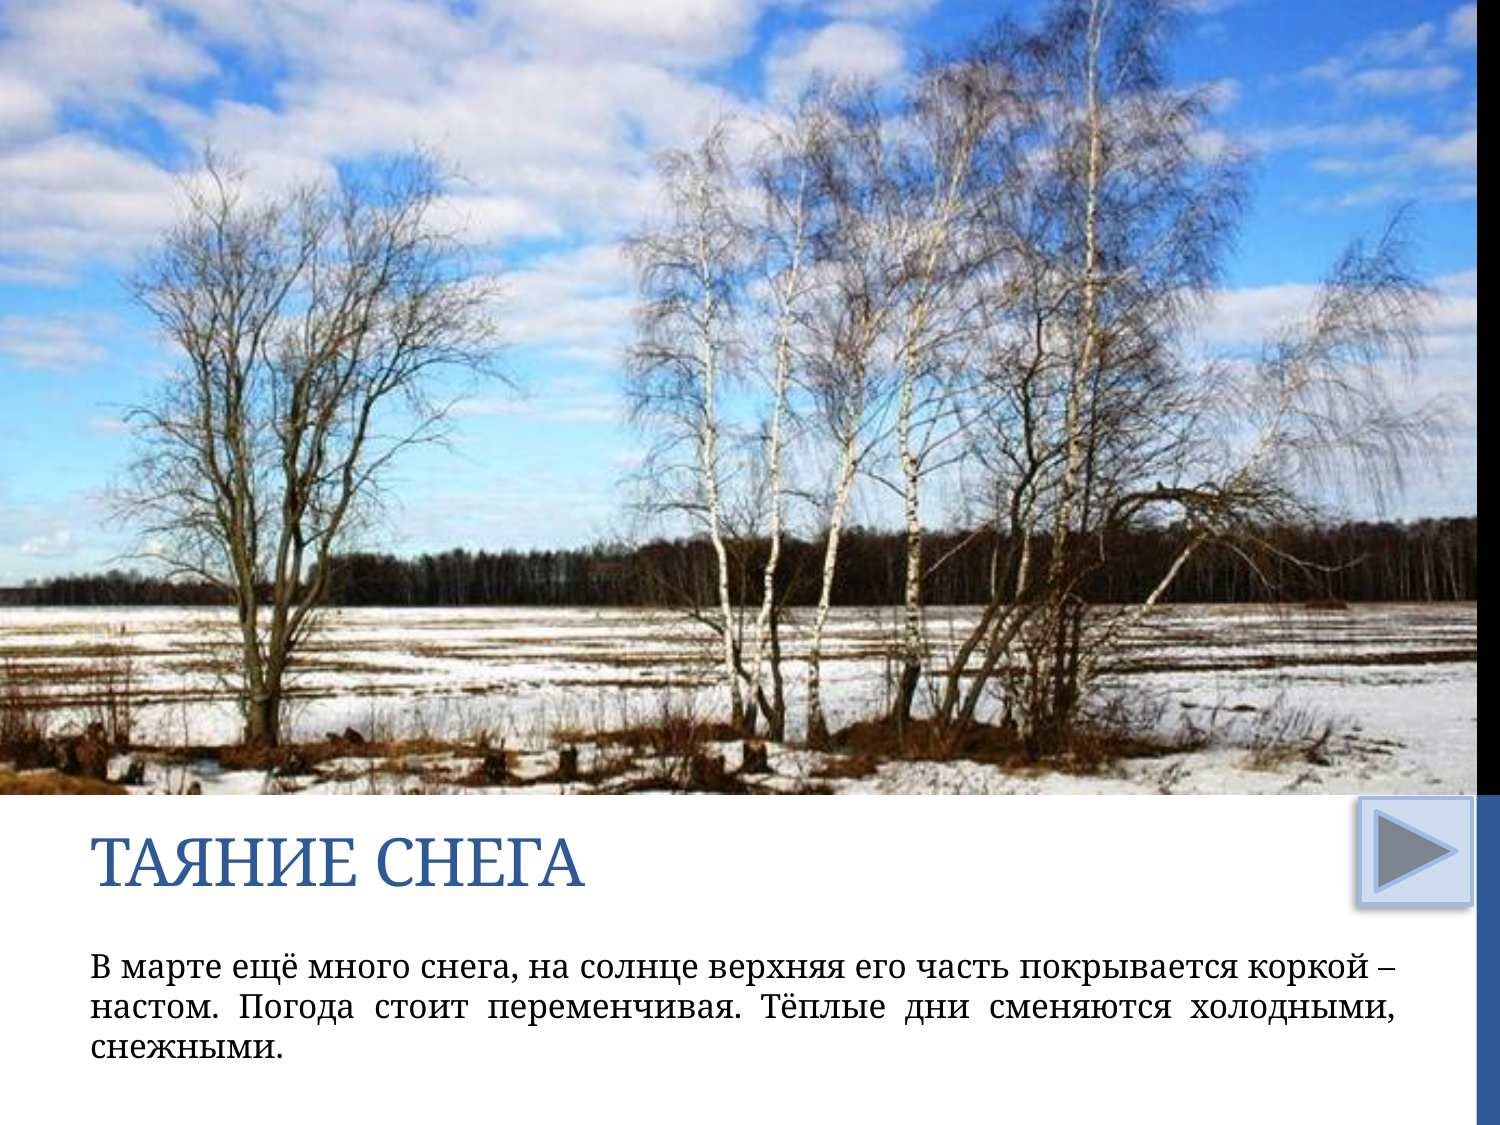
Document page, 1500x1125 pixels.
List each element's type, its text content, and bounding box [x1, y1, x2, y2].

title Таяние снега [75, 812, 1413, 938]
list В марте ещё много снега, на солнце верхняя его часть покрывается коркой – настом. Погода стоит переменчивая. Тёплые дни сменяются холодными, снежными. [74, 937, 1413, 1083]
text_box [1358, 800, 1474, 907]
picture [0, 0, 1478, 796]
